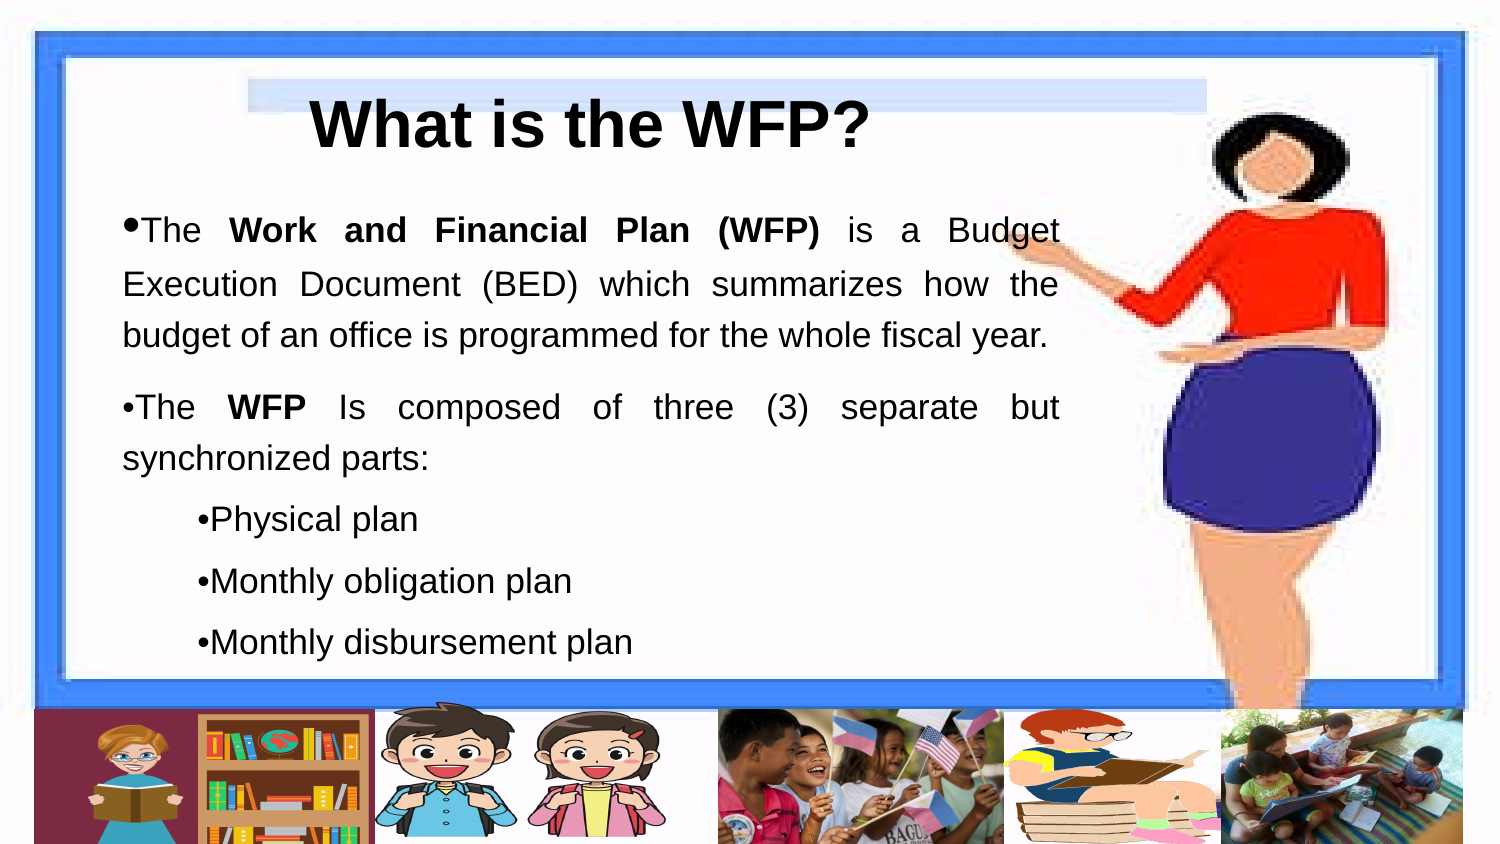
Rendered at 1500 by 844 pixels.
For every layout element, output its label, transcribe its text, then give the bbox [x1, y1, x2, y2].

subtitle •The Work and Financial Plan (WFP) is a Budget Execution Document (BED) which summarizes how the budget of an office is programmed for the whole fiscal year. •The WFP Is composed of three (3) separate but synchronized parts: •Physical plan •Monthly obligation plan •Monthly disbursement plan [107, 162, 1075, 320]
subtitle What is the WFP? [22, 65, 1161, 186]
picture [0, 0, 1500, 844]
